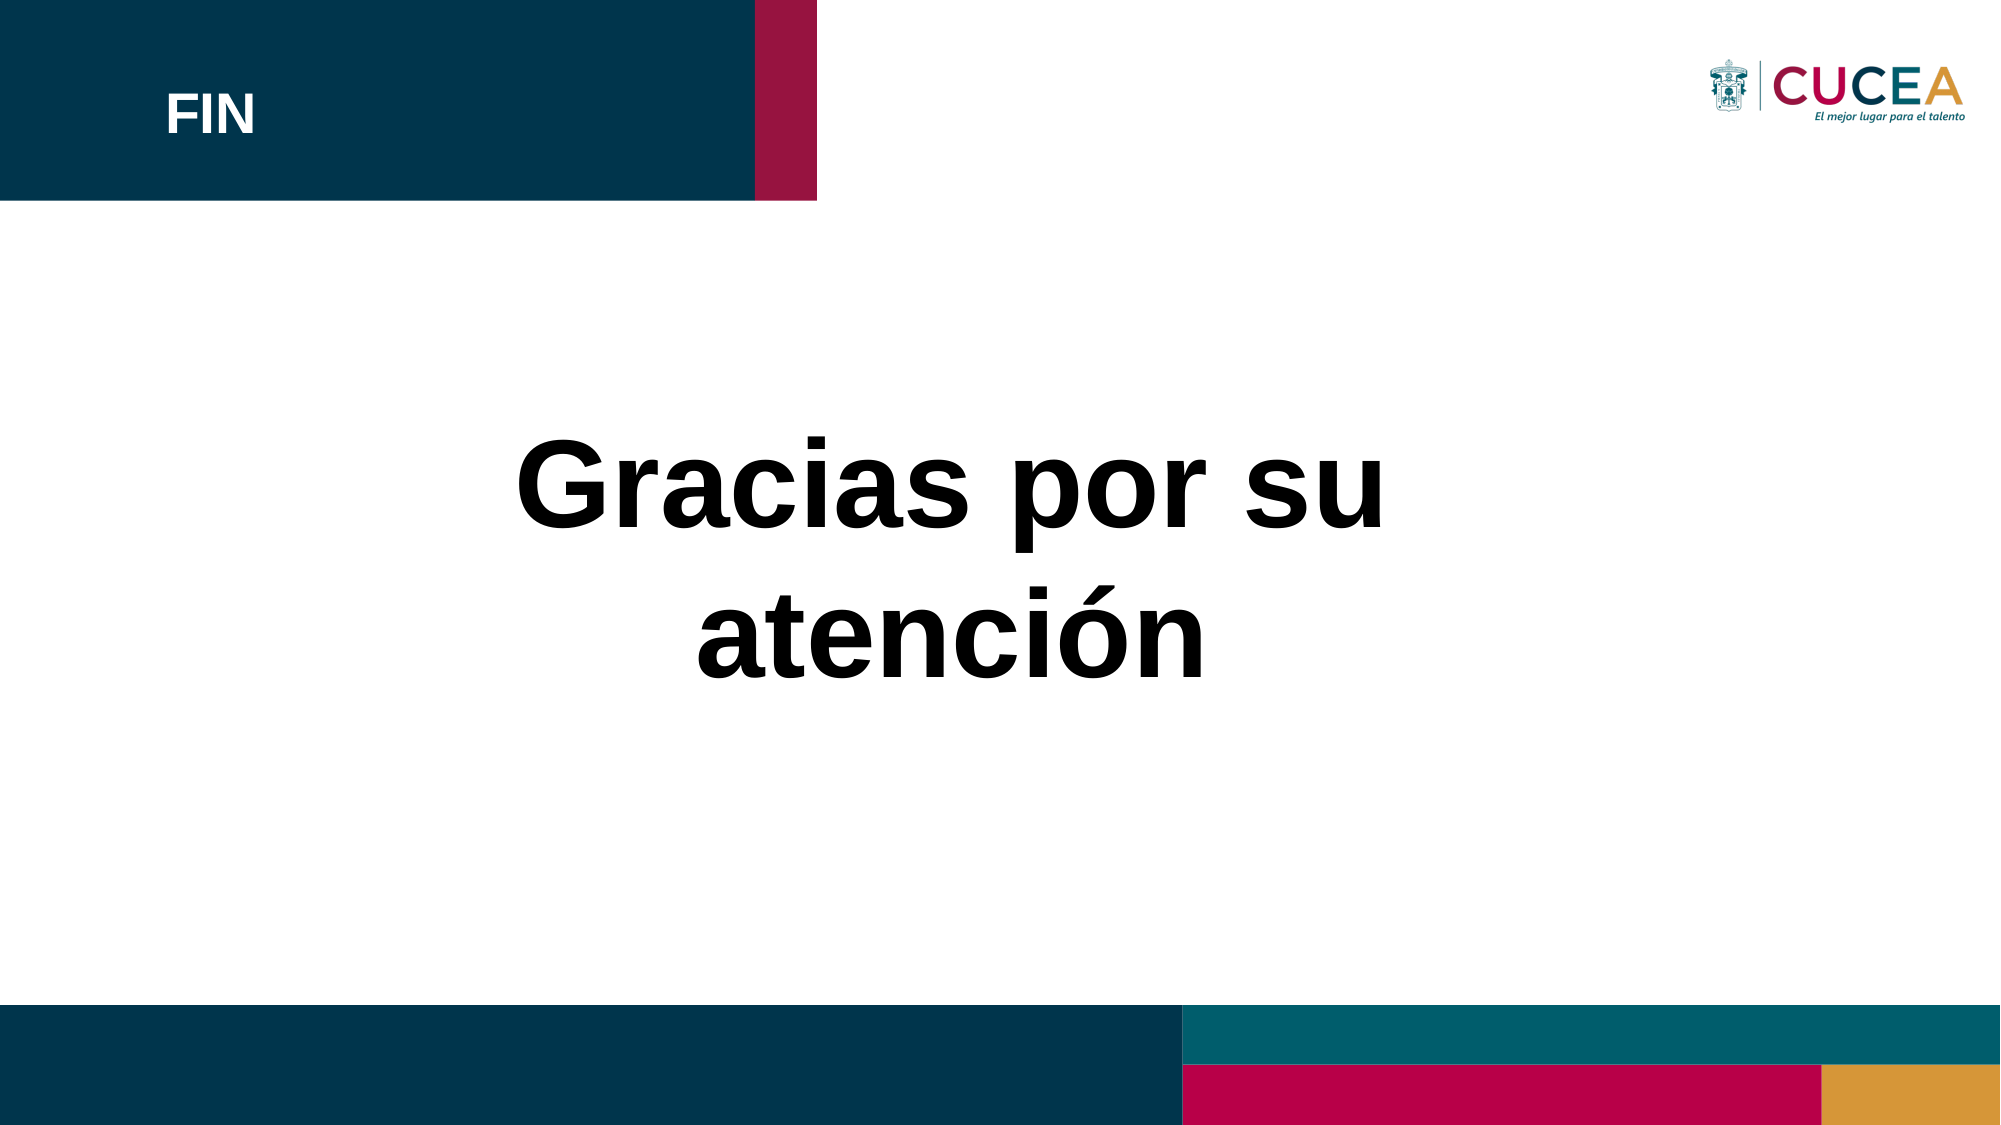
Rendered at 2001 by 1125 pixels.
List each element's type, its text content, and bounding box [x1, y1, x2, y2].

title Gracias por su atención [260, 400, 1642, 703]
picture [1710, 59, 1965, 123]
text_box FIN [162, 74, 375, 145]
